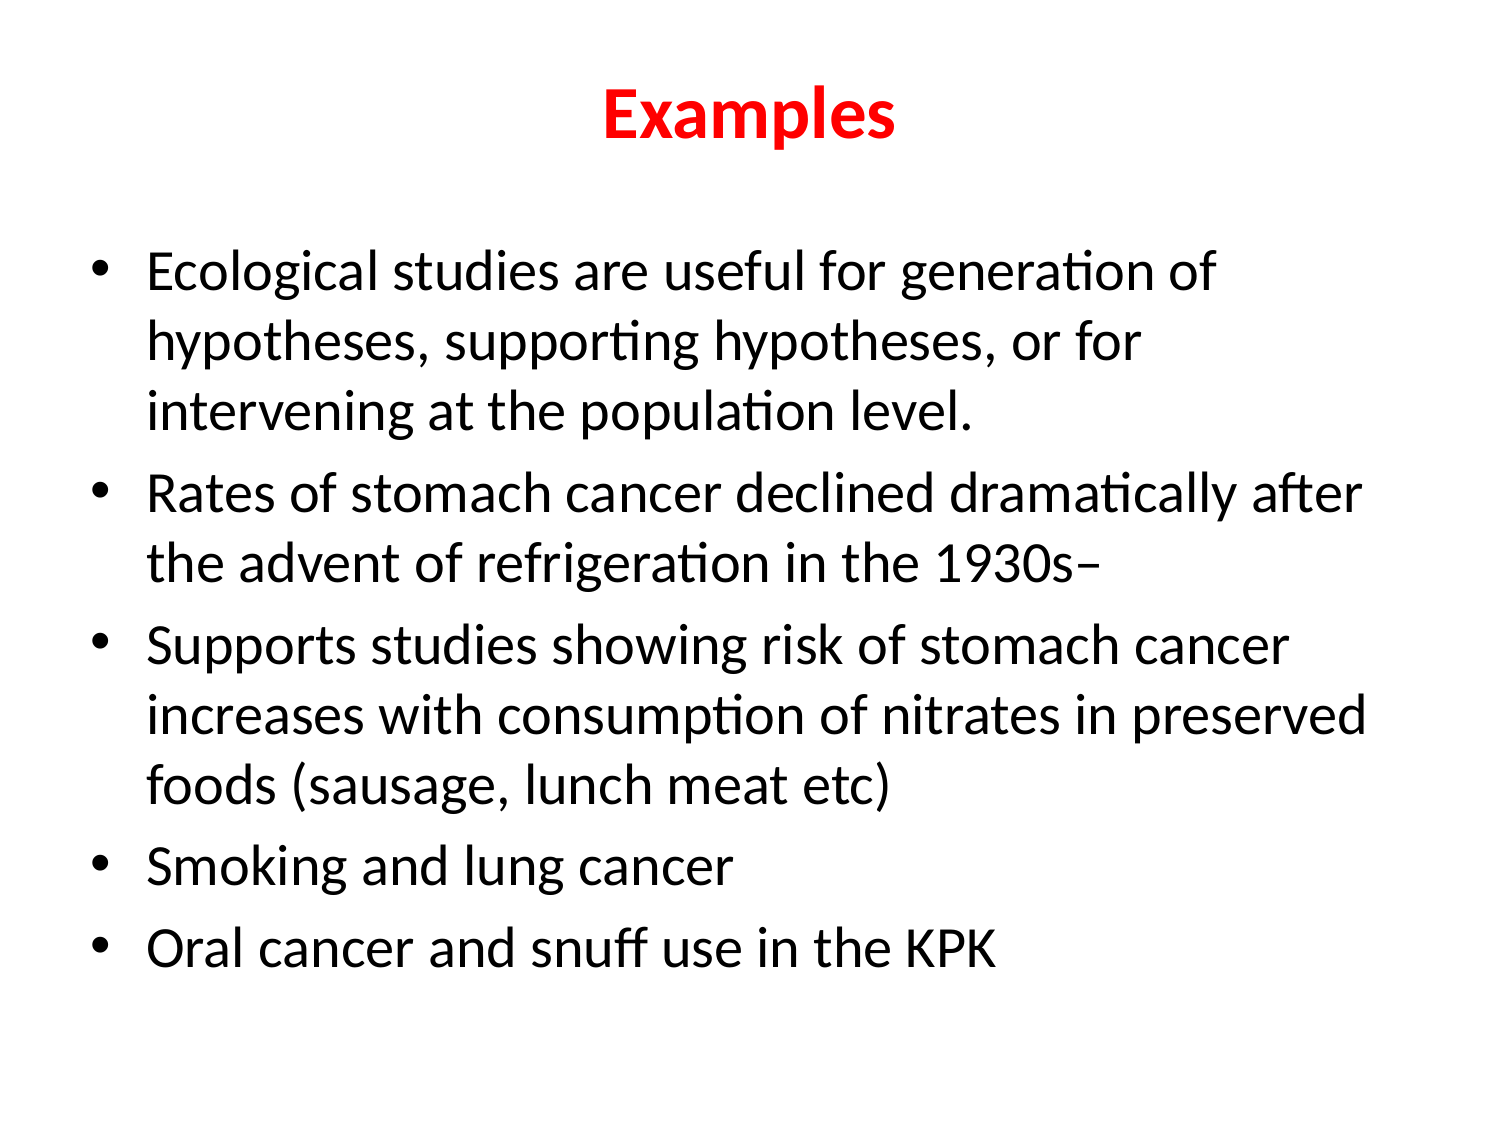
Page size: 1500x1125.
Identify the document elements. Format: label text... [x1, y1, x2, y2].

title Examples [75, 24, 1425, 193]
list Ecological studies are useful for generation of hypotheses, supporting hypotheses, or for intervening at the population level. Rates of stomach cancer declined dramatically after the advent of refrigeration in the 1930s– Supports studies showing risk of stomach cancer increases with consumption of nitrates in preserved foods (sausage, lunch meat etc) Smoking and lung cancer Oral cancer and snuff use in the KPK [75, 224, 1425, 1005]
